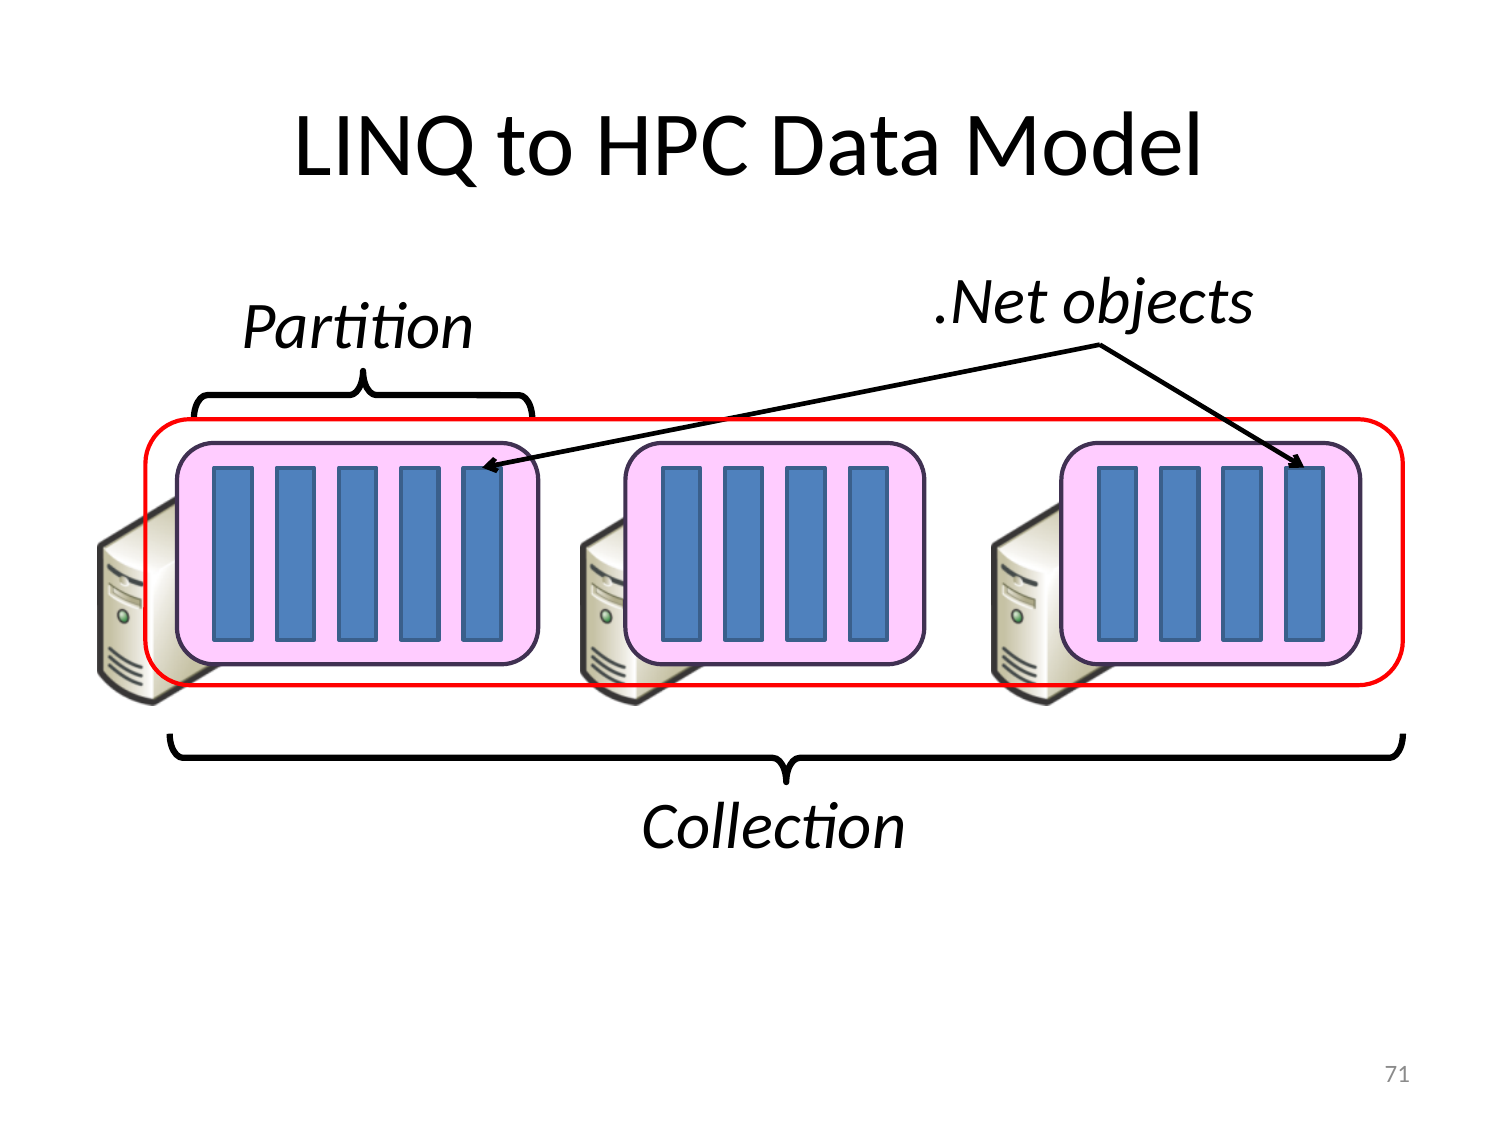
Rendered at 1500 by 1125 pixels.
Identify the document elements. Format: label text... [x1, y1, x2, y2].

text_box [1142, 417, 1405, 688]
text_box [857, 417, 1135, 688]
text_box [729, 97, 853, 716]
title LINQ to HPC Data Model [75, 45, 1425, 233]
picture [96, 491, 243, 706]
text_box [168, 733, 1404, 783]
slide_number 71 [1074, 1042, 1425, 1103]
text_box [193, 370, 534, 417]
text_box .Net objects [919, 249, 1281, 345]
picture [991, 491, 1138, 706]
text_box Collection [626, 774, 922, 870]
picture [580, 491, 727, 706]
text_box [1140, 304, 1264, 510]
text_box Partition [226, 274, 491, 370]
text_box [143, 417, 724, 688]
